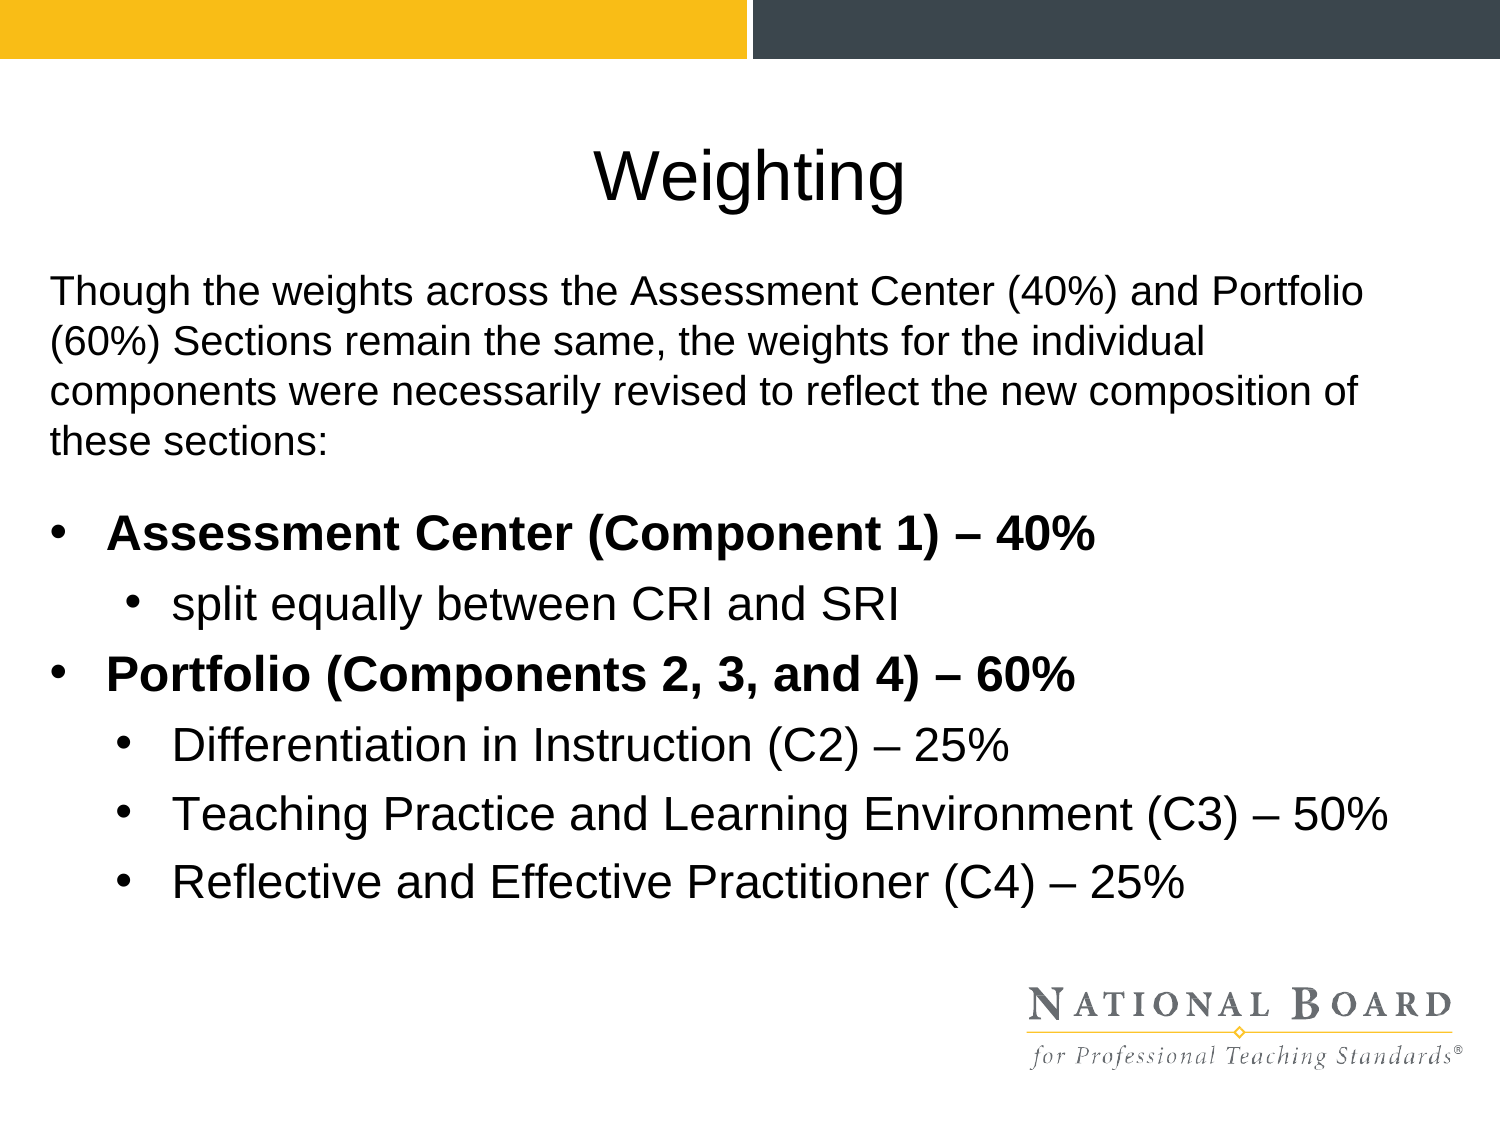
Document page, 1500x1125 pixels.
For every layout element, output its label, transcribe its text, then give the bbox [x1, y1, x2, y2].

title Weighting [75, 60, 1425, 249]
picture [1029, 1045, 1215, 1070]
picture [1226, 1045, 1451, 1070]
text_box Though the weights across the Assessment Center (40%) and Portfolio (60%) Sections remain the same, the weights for the individual components were necessarily revised to reflect the new composition of these sections: Assessment Center (Component 1) – 40% split equally between CRI and SRI Portfolio (Components 2, 3, and 4) – 60% Differentiation in Instruction (C2) – 25% Teaching Practice and Learning Environment (C3) – 50% Reflective and Effective Practitioner (C4) – 25% [47, 263, 1443, 909]
